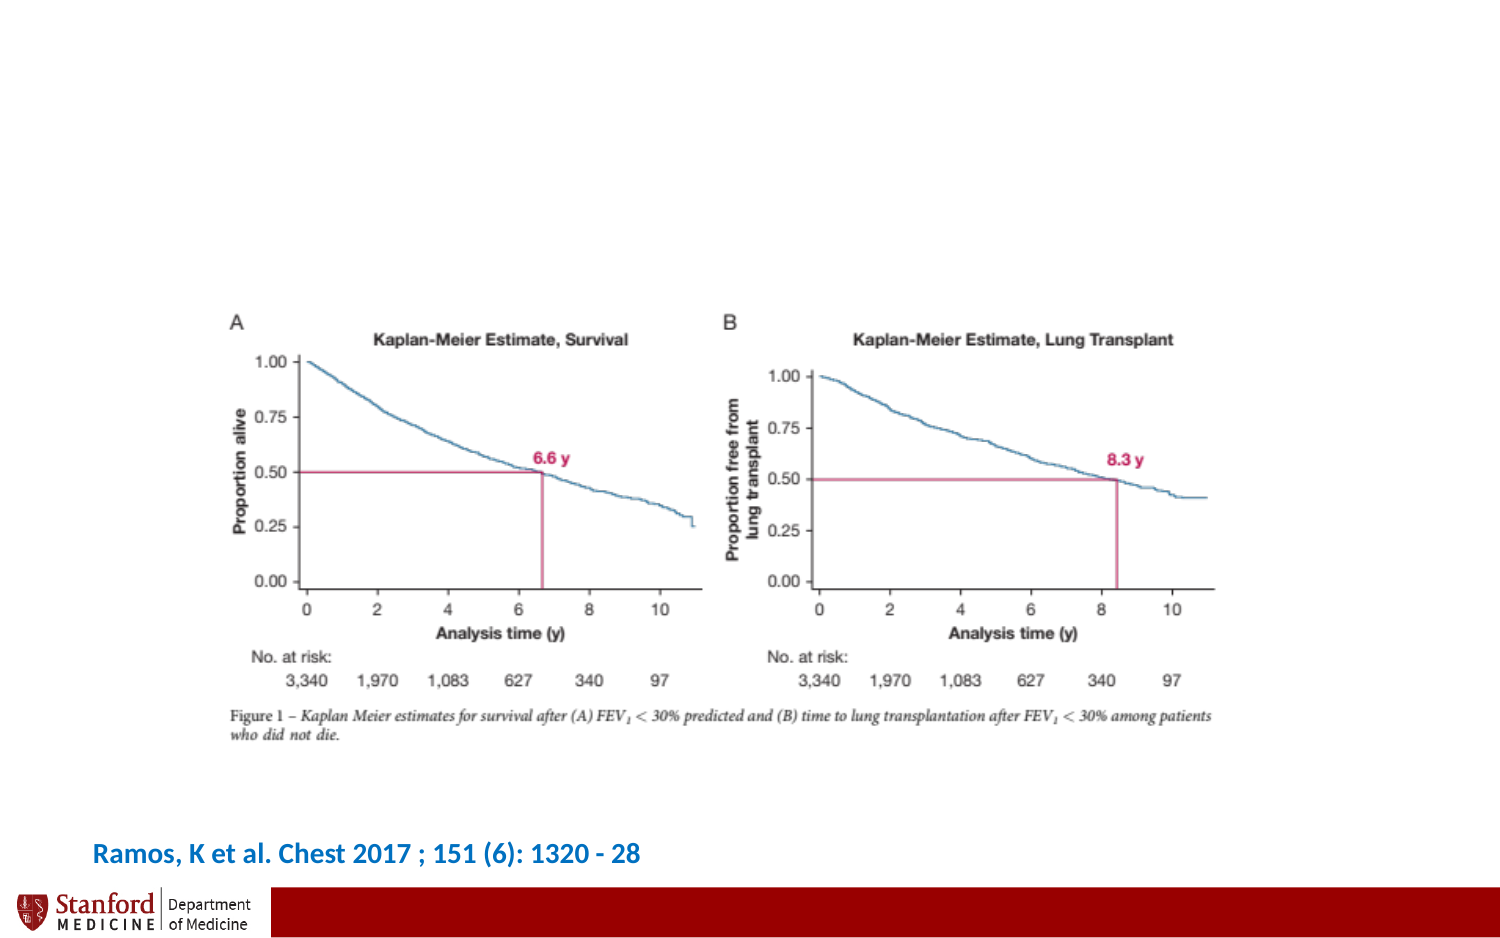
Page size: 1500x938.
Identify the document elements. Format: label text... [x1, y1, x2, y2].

picture [17, 887, 271, 938]
picture [202, 281, 1249, 754]
text_box Ramos, K et al. Chest 2017 ; 151 (6): 1320 - 28 [78, 827, 657, 877]
